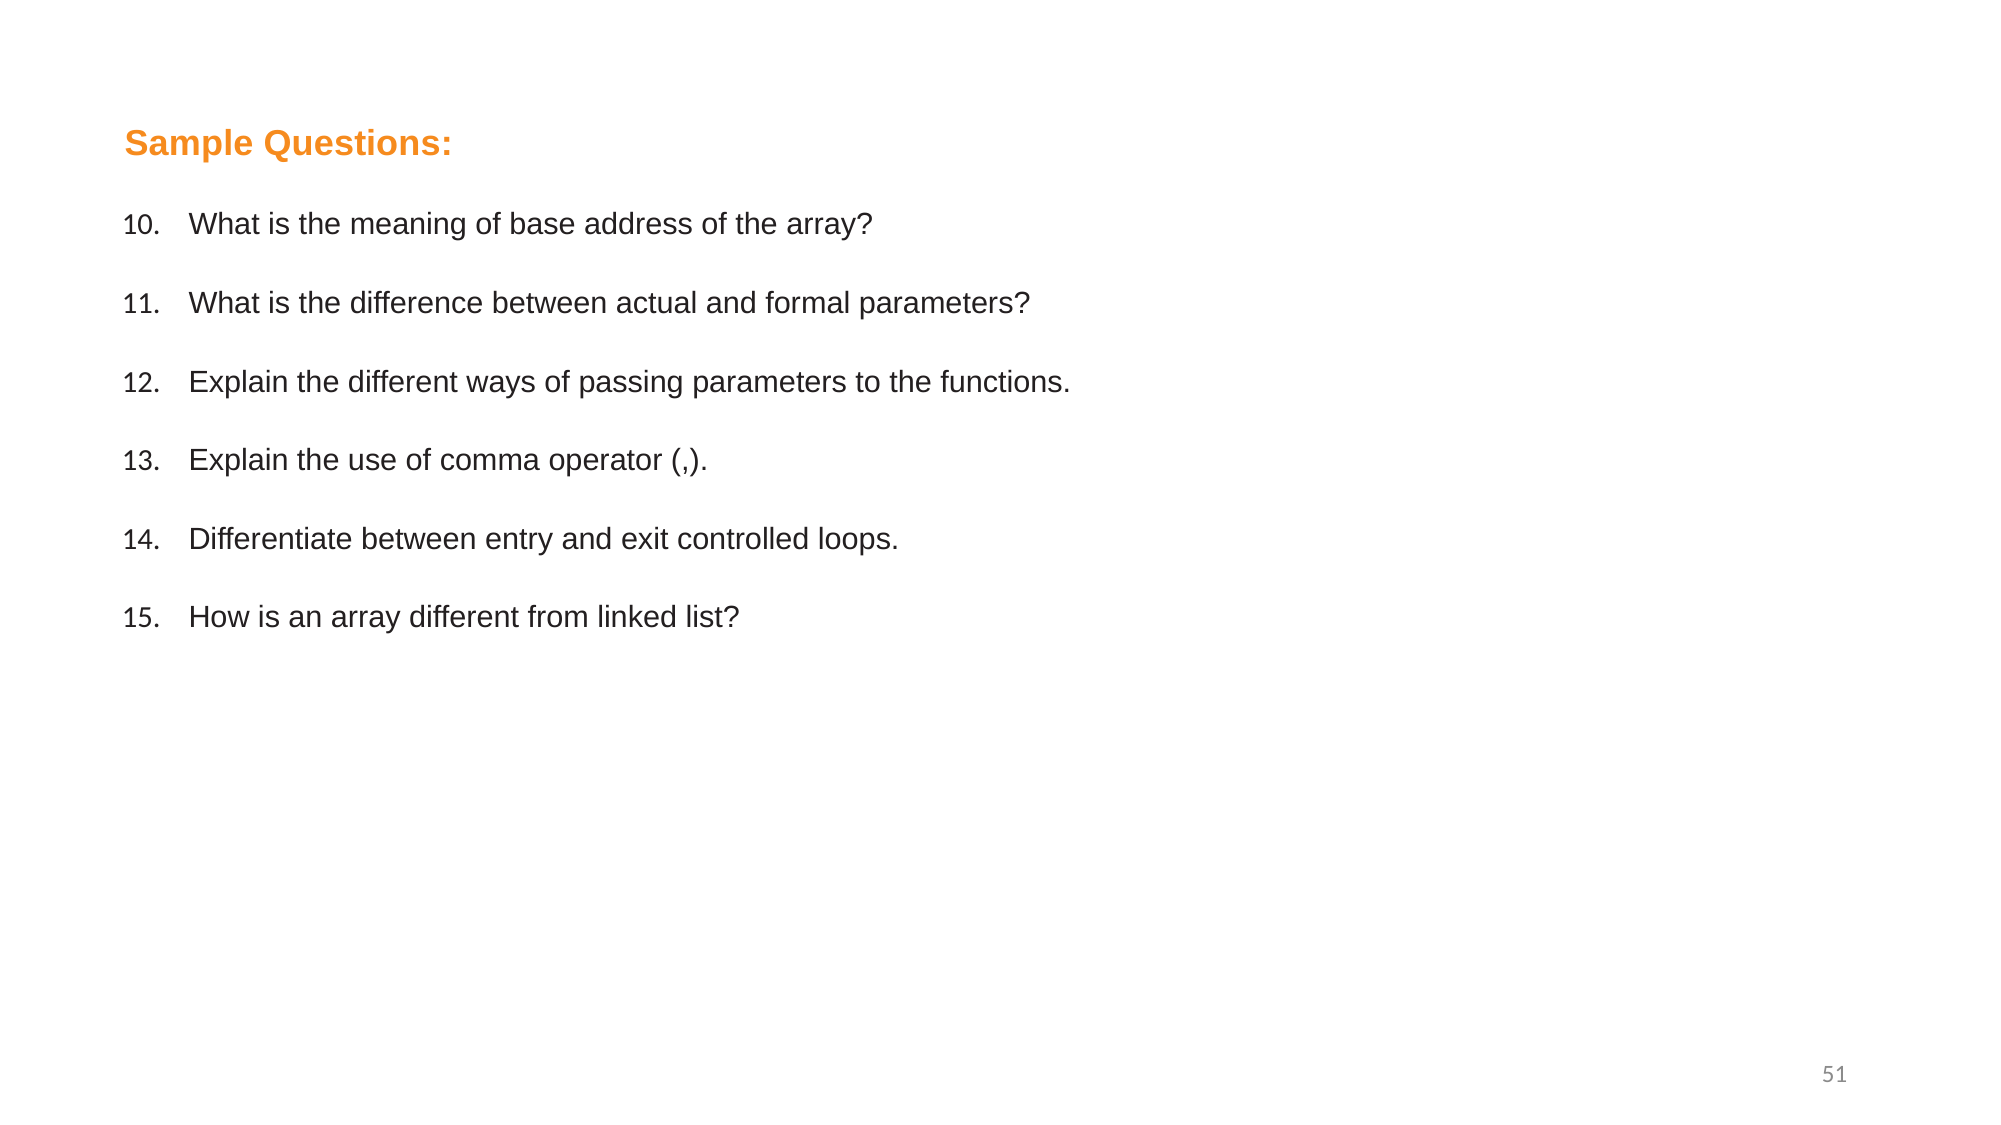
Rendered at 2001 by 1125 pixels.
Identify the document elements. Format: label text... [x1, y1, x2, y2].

text_box Sample Questions: 10. What is the meaning of base address of the array? 11. What is the difference between actual and formal parameters? 12. Explain the different ways of passing parameters to the functions. 13. Explain the use of comma operator (,). 14. Differentiate between entry and exit controlled loops. 15. How is an array different from linked list? [121, 79, 1851, 643]
slide_number 51 [1412, 1042, 1863, 1103]
